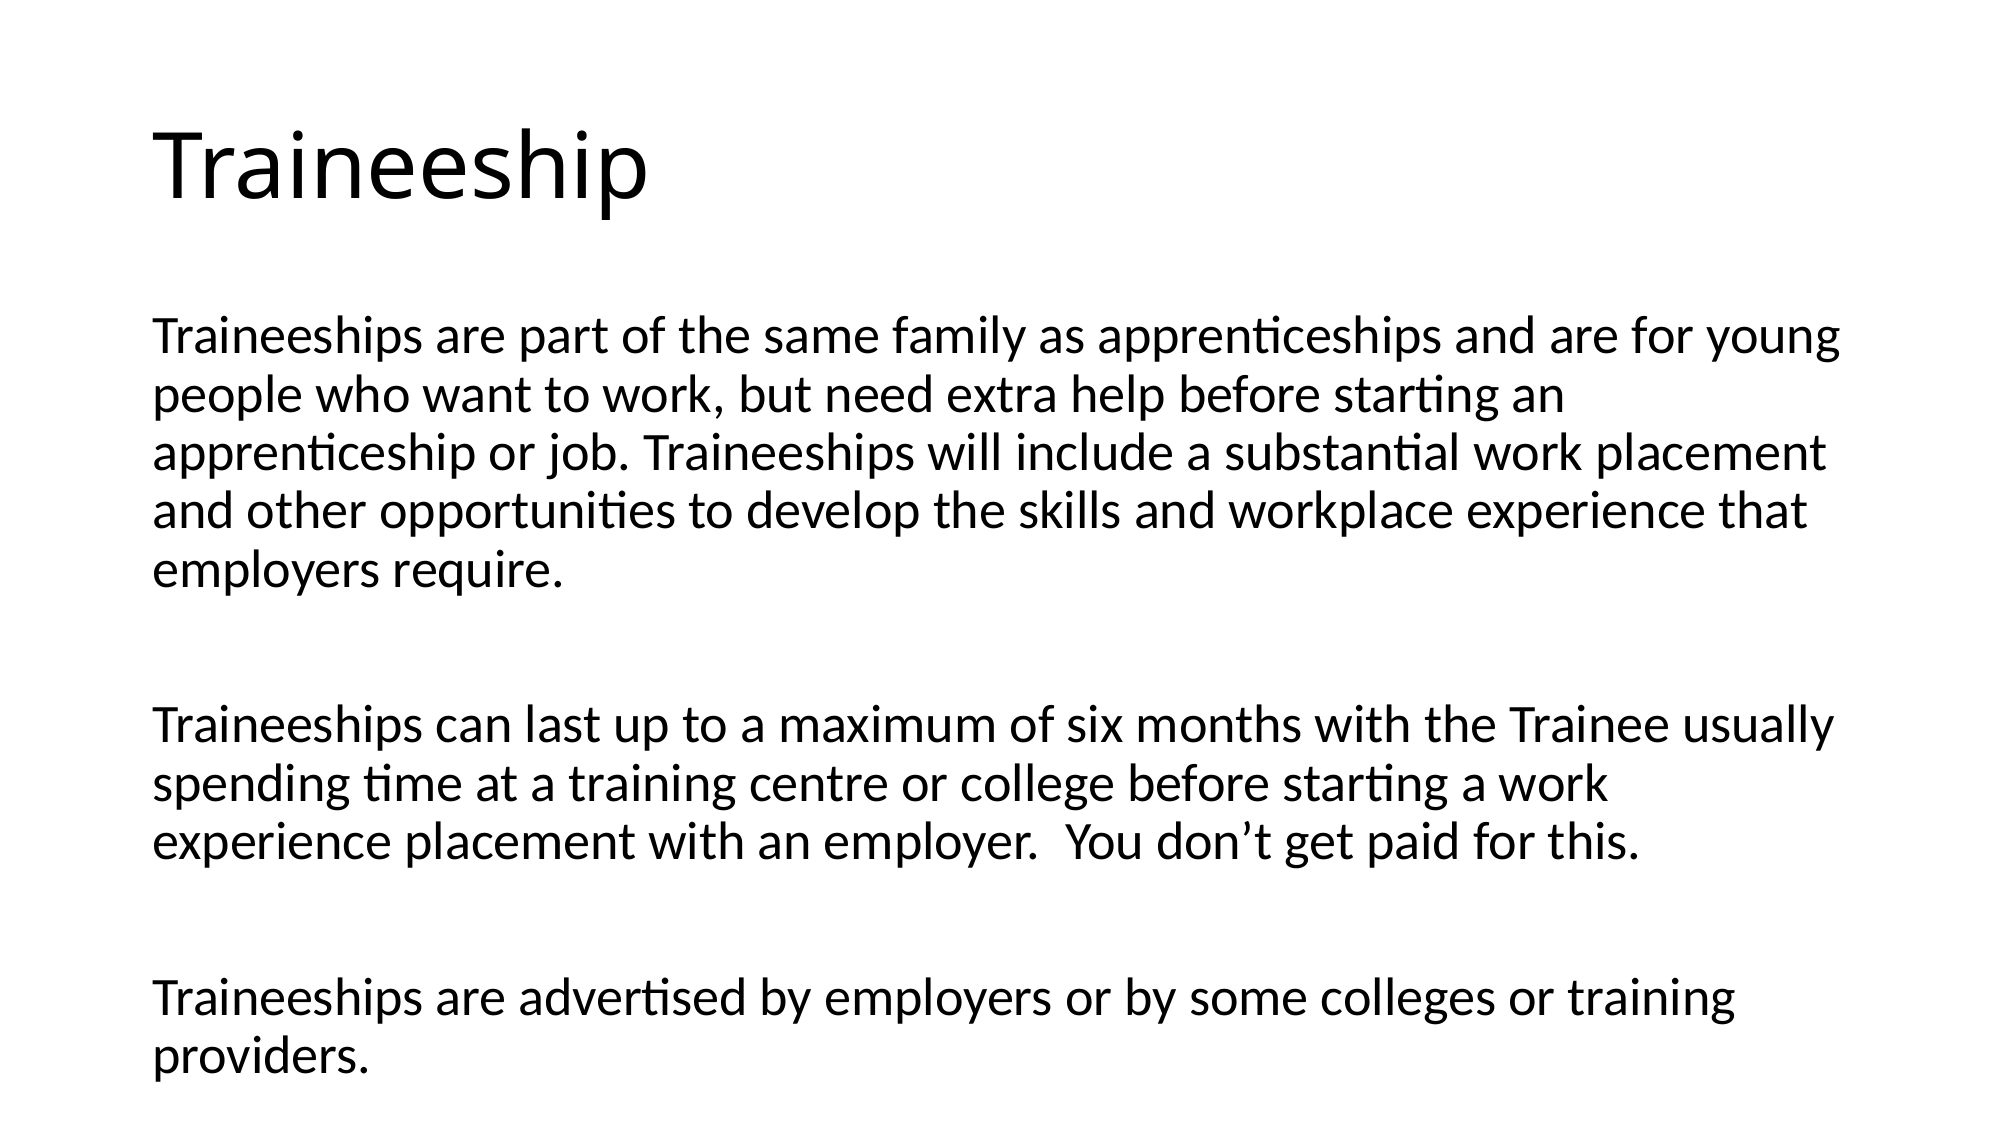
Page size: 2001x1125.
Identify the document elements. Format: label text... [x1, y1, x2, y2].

list Traineeships are part of the same family as apprenticeships and are for young people who want to work, but need extra help before starting an apprenticeship or job. Traineeships will include a substantial work placement and other opportunities to develop the skills and workplace experience that employers require. Traineeships can last up to a maximum of six months with the Trainee usually spending time at a training centre or college before starting a work experience placement with an employer. You don’t get paid for this. Traineeships are advertised by employers or by some colleges or training providers. [137, 299, 1863, 1102]
title Traineeship [137, 59, 1863, 278]
